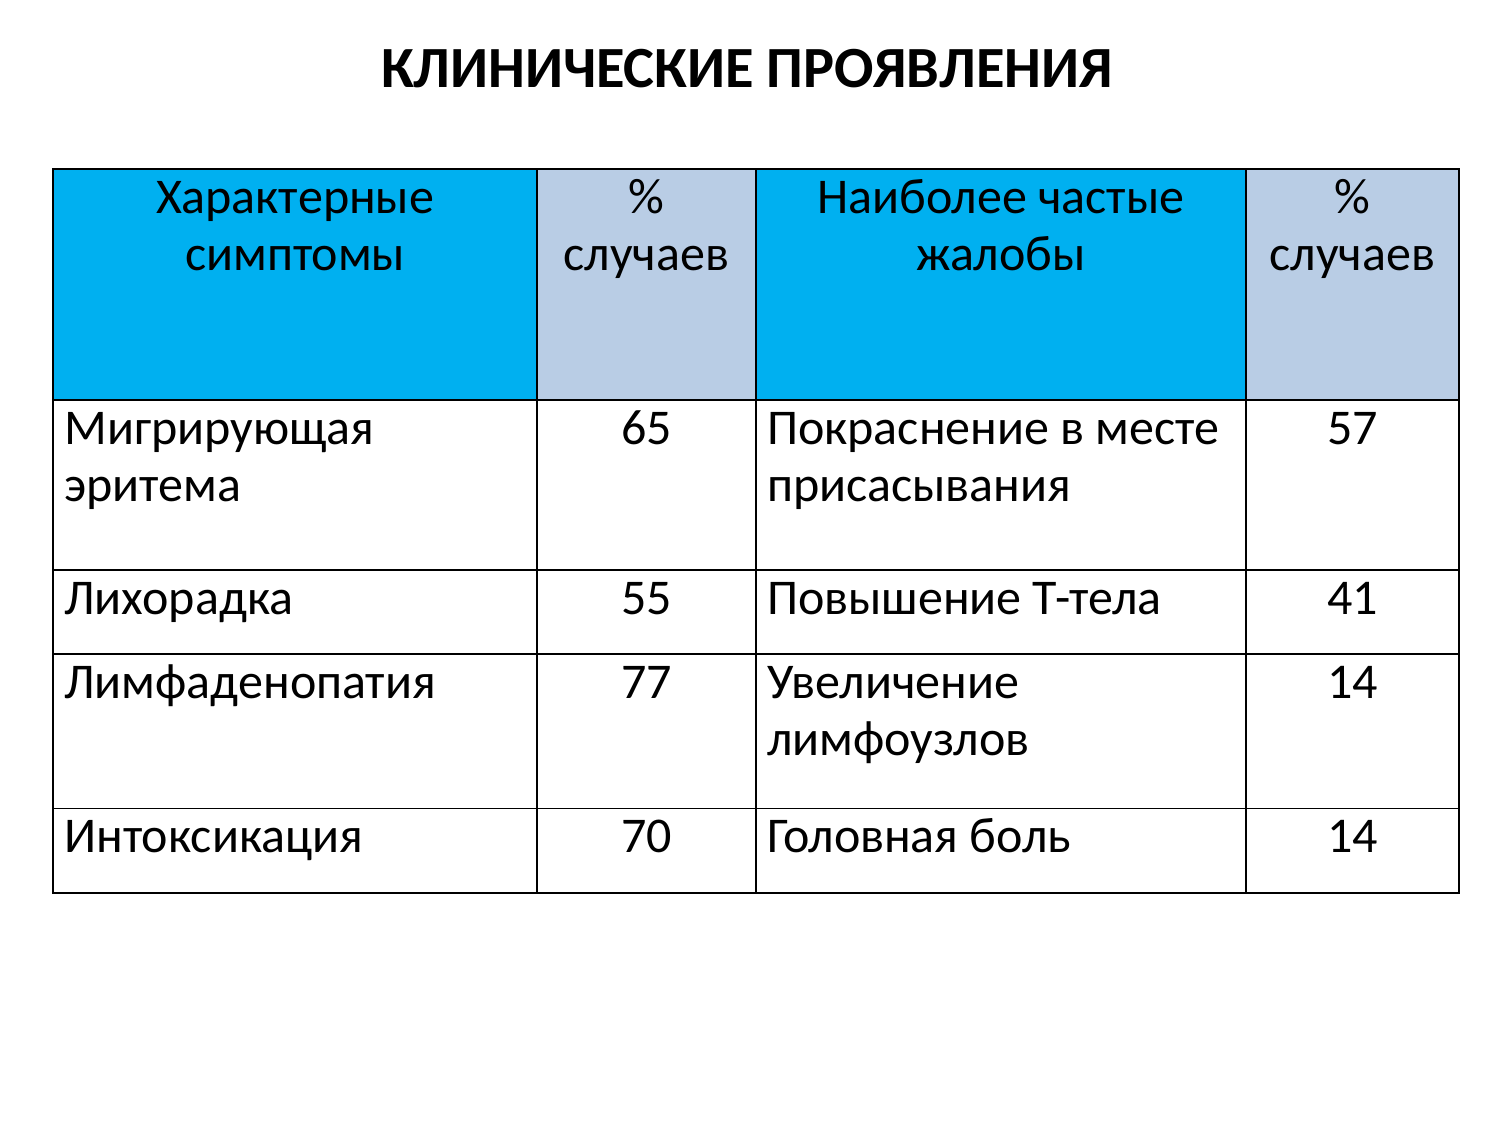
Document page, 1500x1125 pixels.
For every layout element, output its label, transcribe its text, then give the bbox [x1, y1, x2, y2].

table_cell 14 [1247, 655, 1458, 808]
table_cell 70 [538, 809, 755, 892]
text_box КЛИНИЧЕСКИЕ ПРОЯВЛЕНИЯ [0, 21, 1500, 152]
table_header Характерные симптомы [54, 170, 536, 399]
table_header % случаев [1247, 170, 1458, 399]
table_cell 57 [1247, 401, 1458, 569]
table_cell 65 [538, 401, 755, 569]
table_cell Лихорадка [54, 571, 536, 653]
table_cell 14 [1247, 809, 1458, 892]
table_cell Мигрирующая эритема [54, 401, 536, 569]
table_cell 77 [538, 655, 755, 808]
table_cell Лимфаденопатия [54, 655, 536, 808]
table_cell Повышение Т-тела [757, 571, 1245, 653]
table_header % случаев [538, 170, 755, 399]
table_cell Головная боль [757, 809, 1245, 892]
table_cell Интоксикация [54, 809, 536, 892]
table_cell Увеличение лимфоузлов [757, 655, 1245, 808]
table_cell 41 [1247, 571, 1458, 653]
table_cell Покраснение в месте присасывания [757, 401, 1245, 569]
table_header Наиболее частые жалобы [757, 170, 1245, 399]
table_cell 55 [538, 571, 755, 653]
